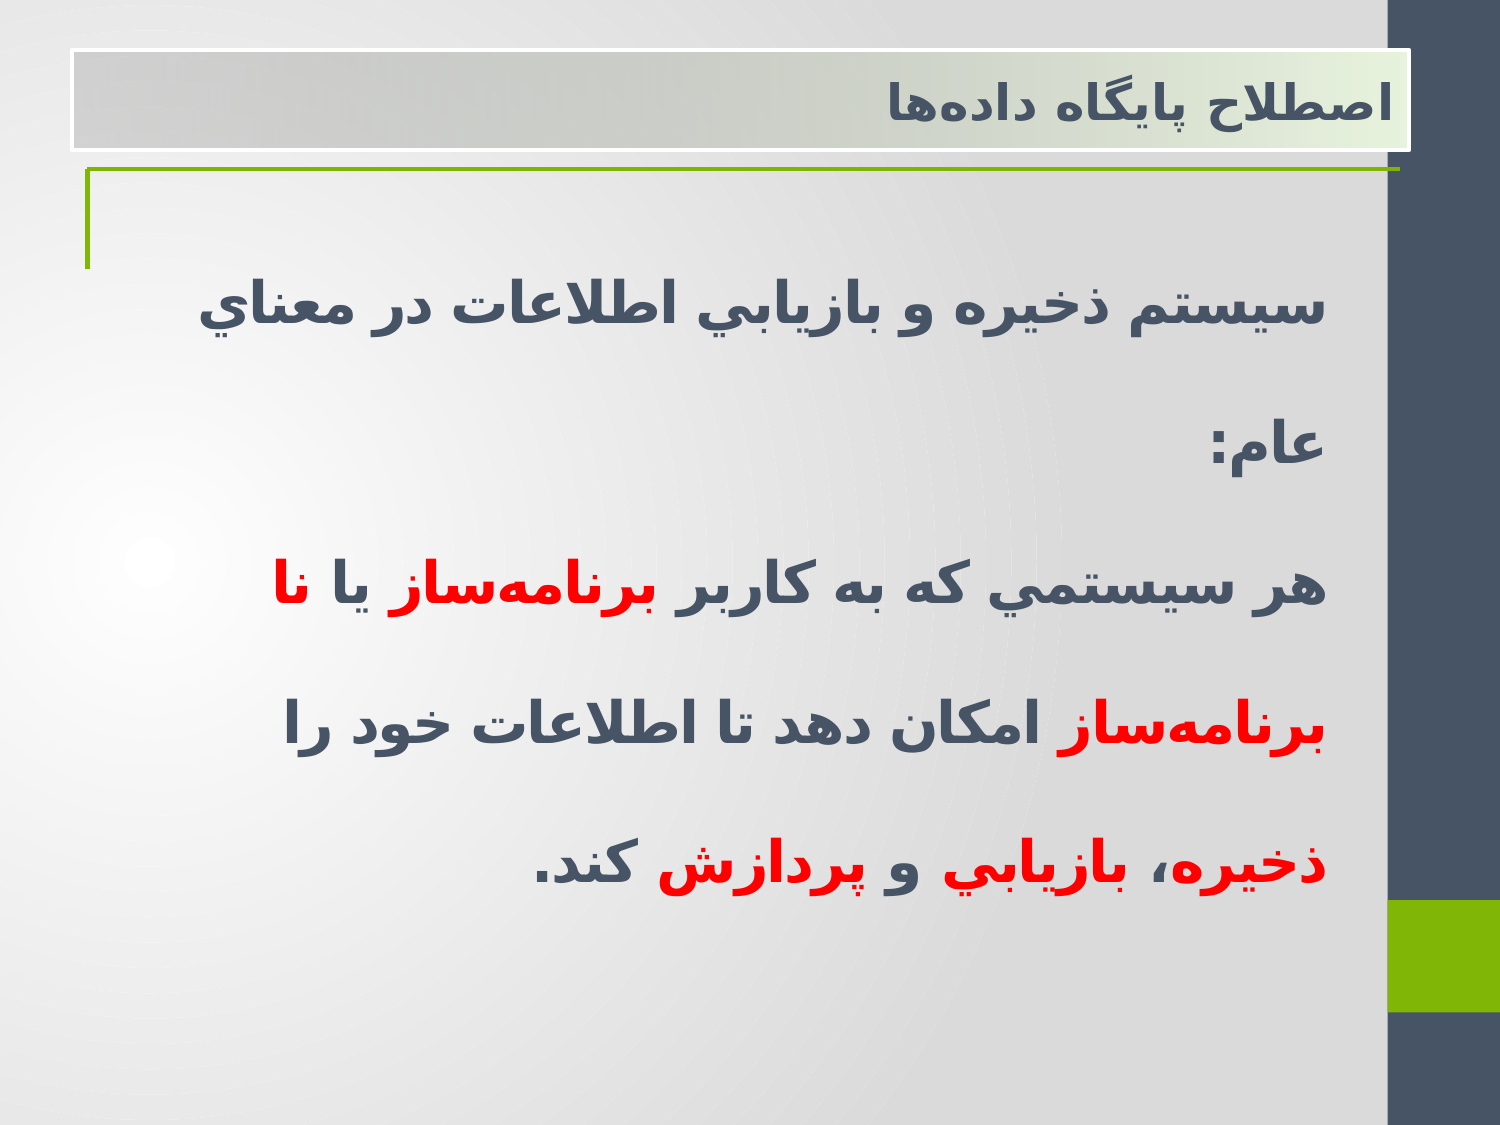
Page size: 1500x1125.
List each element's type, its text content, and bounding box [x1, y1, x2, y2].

text_box اصطلاح پايگاه داده‌ها [70, 48, 1411, 152]
text_box سيستم‌ ذخيره و بازيابي اطلاعات در معناي عام: هر سيستمي كه به كاربر برنامه‌ساز يا نا برنامه‌ساز امكان دهد تا اطلاعات خود را ذخيره، بازيابي و پردازش كند. [150, 187, 1344, 902]
